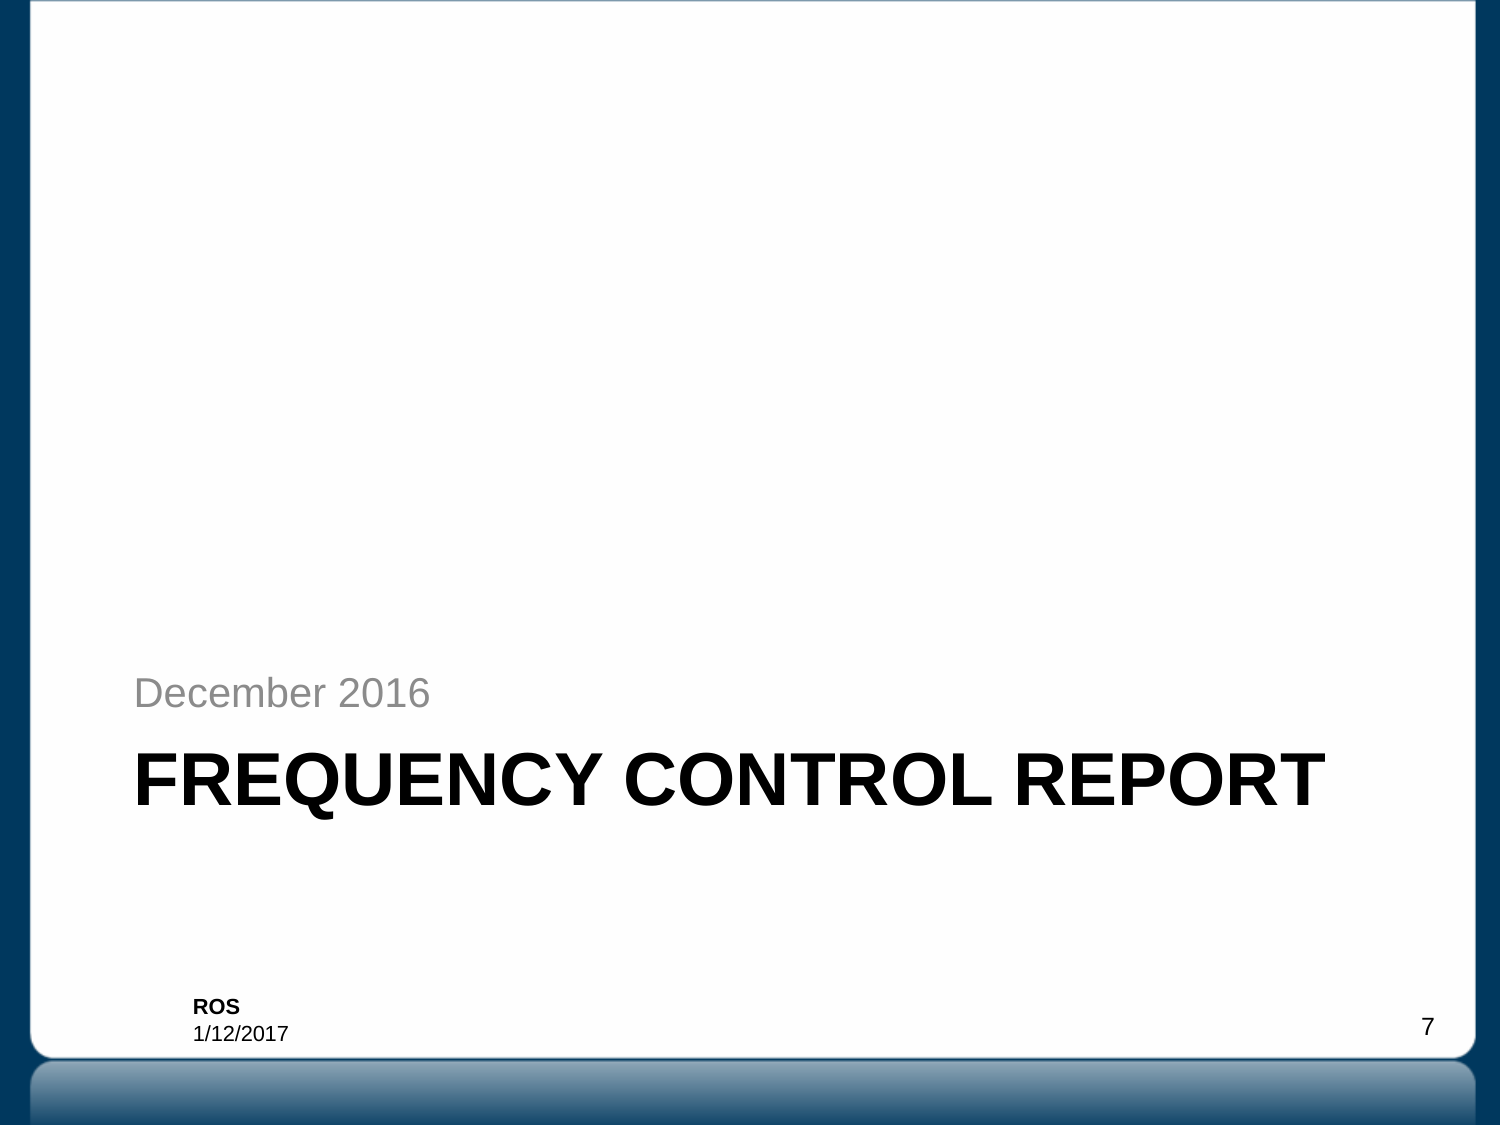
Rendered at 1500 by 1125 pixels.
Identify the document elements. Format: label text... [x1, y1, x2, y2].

title Frequency Control Report [118, 723, 1394, 947]
list December 2016 [118, 476, 1394, 723]
picture [0, 0, 1500, 1125]
